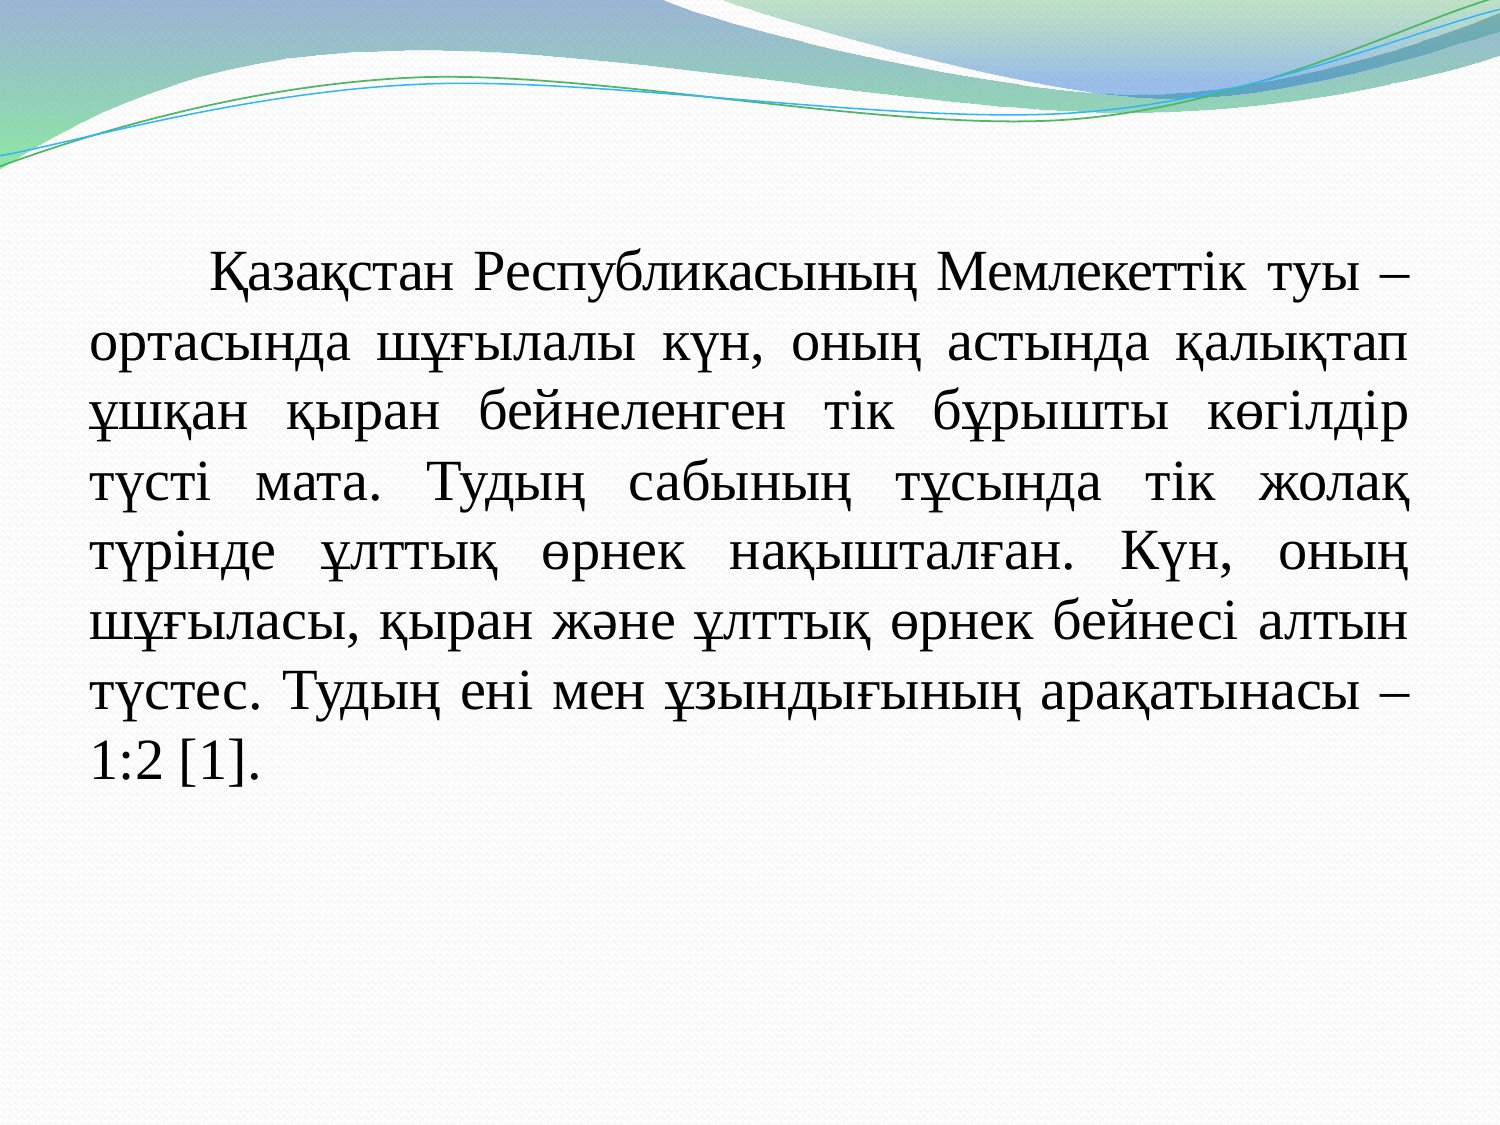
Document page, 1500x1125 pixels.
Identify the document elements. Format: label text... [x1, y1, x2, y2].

list Қазақстан Республикасының Мемлекеттік туы – ортасында шұғылалы күн, оның астында қалықтап ұшқан қыран бейнеленген тік бұрышты көгілдір түсті мата. Тудың сабының тұсында тік жолақ түрінде ұлттық өрнек нақышталған. Күн, оның шұғыласы, қыран және ұлттық өрнек бейнесі алтын түстес. Тудың ені мен ұзындығының арақатынасы – 1:2 [1]. [75, 66, 1425, 1005]
